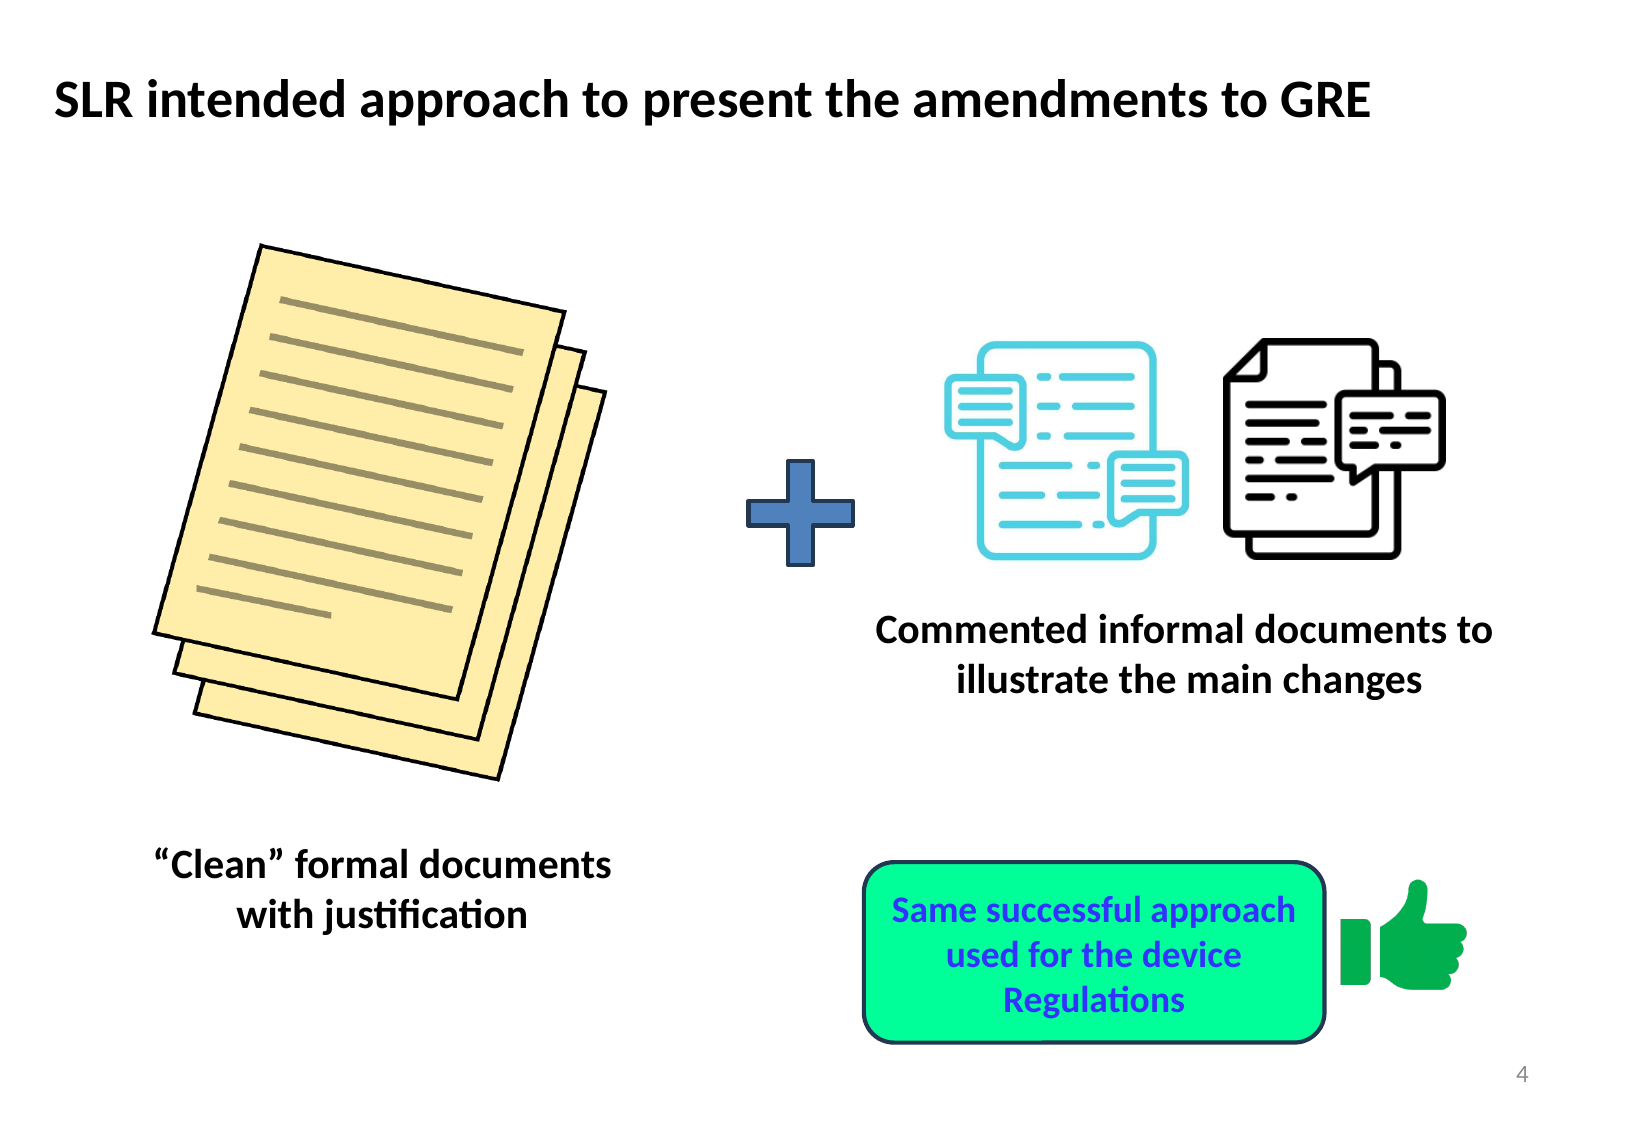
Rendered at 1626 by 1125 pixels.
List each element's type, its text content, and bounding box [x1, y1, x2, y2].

text_box Same successful approach used for the device Regulations [861, 860, 1327, 1045]
slide_number 4 [1164, 1042, 1544, 1103]
picture [150, 243, 609, 783]
picture [1328, 859, 1479, 1010]
text_box “Clean” formal documents with justification [129, 829, 636, 944]
picture [930, 328, 1203, 574]
text_box SLR intended approach to present the amendments to GRE [40, 56, 1591, 137]
picture [1223, 337, 1446, 560]
text_box [746, 459, 855, 567]
text_box Commented informal documents to illustrate the main changes [817, 594, 1562, 710]
